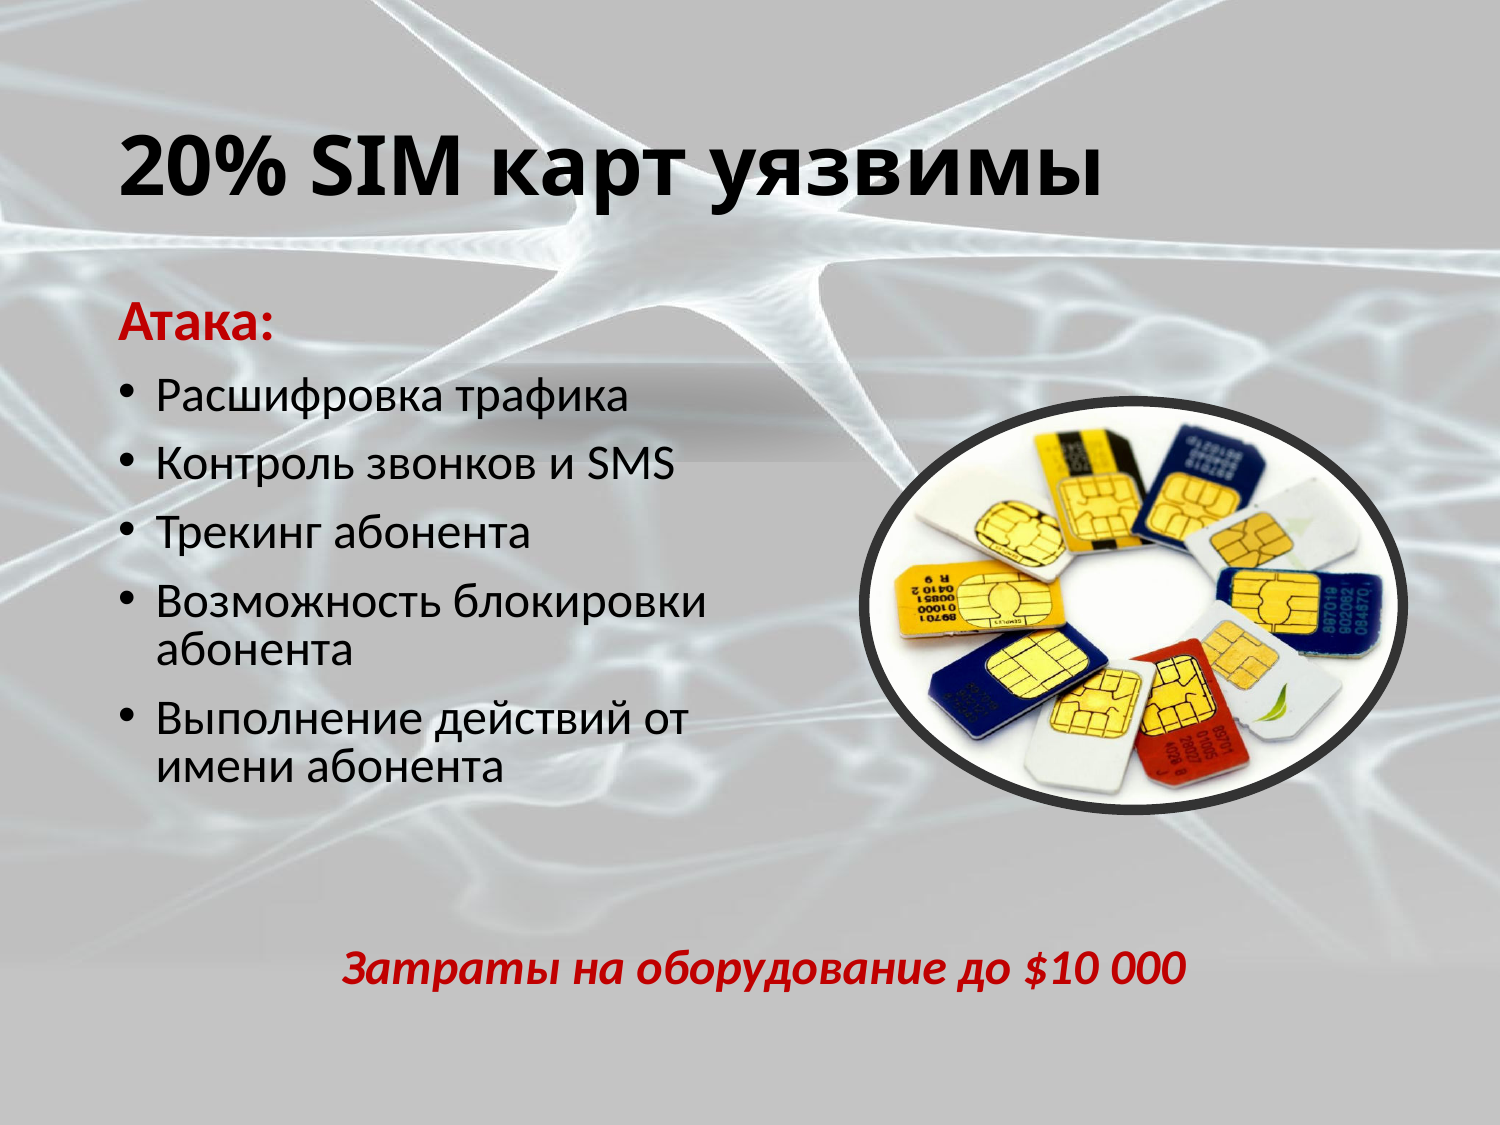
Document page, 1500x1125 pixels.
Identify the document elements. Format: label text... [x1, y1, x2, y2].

title 20% SIM карт уязвимы [103, 59, 1397, 278]
picture [0, 0, 1500, 1125]
text_box Затраты на оборудование до $10 000 [94, 929, 1433, 1001]
list Атака: Расшифровка трафика Контроль звонков и SMS Трекинг абонента Возможность блокировки абонента Выполнение действий от имени абонента [103, 288, 818, 894]
